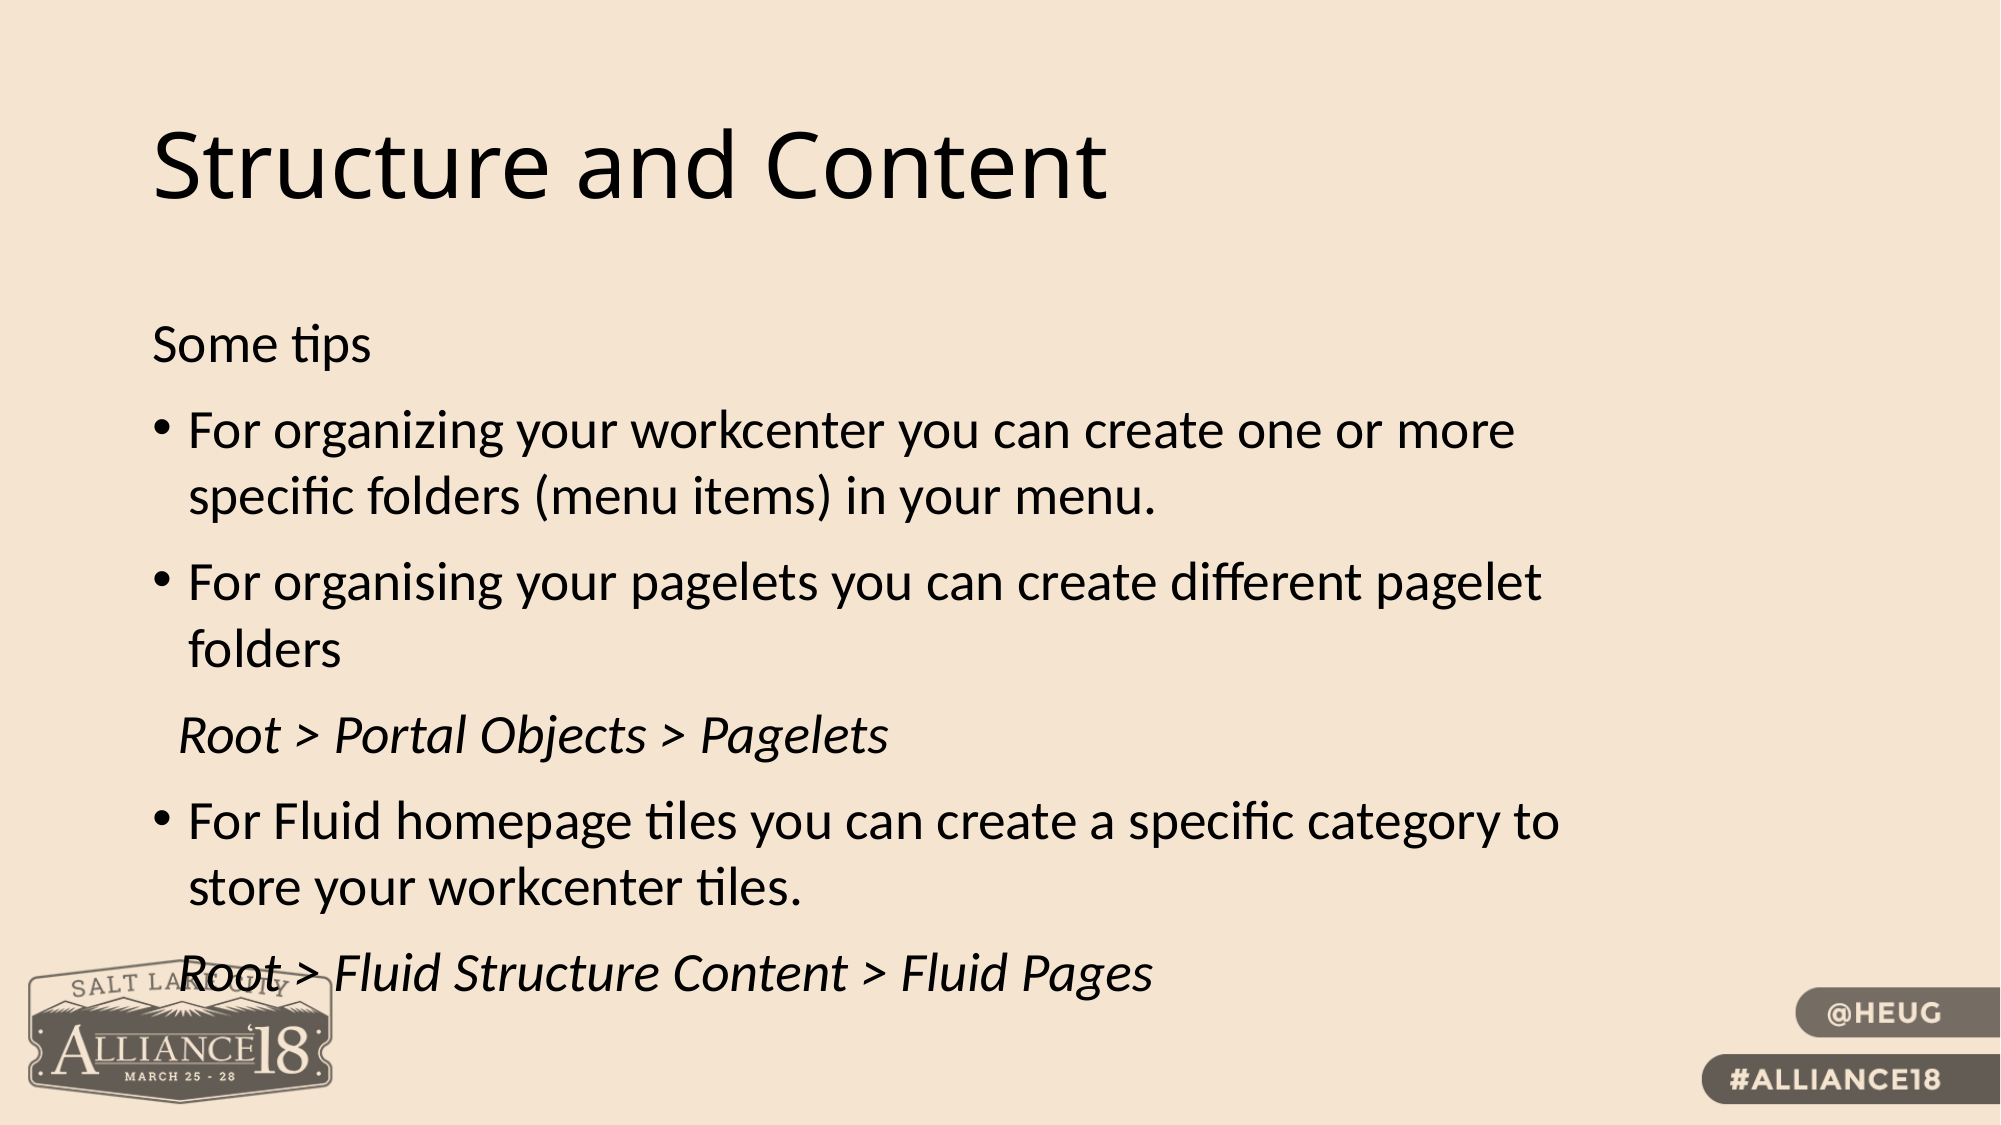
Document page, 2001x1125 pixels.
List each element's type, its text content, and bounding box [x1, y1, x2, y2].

title Structure and Content [137, 59, 1664, 278]
list Some tips For organizing your workcenter you can create one or more specific folders (menu items) in your menu. For organising your pagelets you can create different pagelet folders Root > Portal Objects > Pagelets For Fluid homepage tiles you can create a specific category to store your workcenter tiles. Root > Fluid Structure Content > Fluid Pages [137, 299, 1664, 1014]
